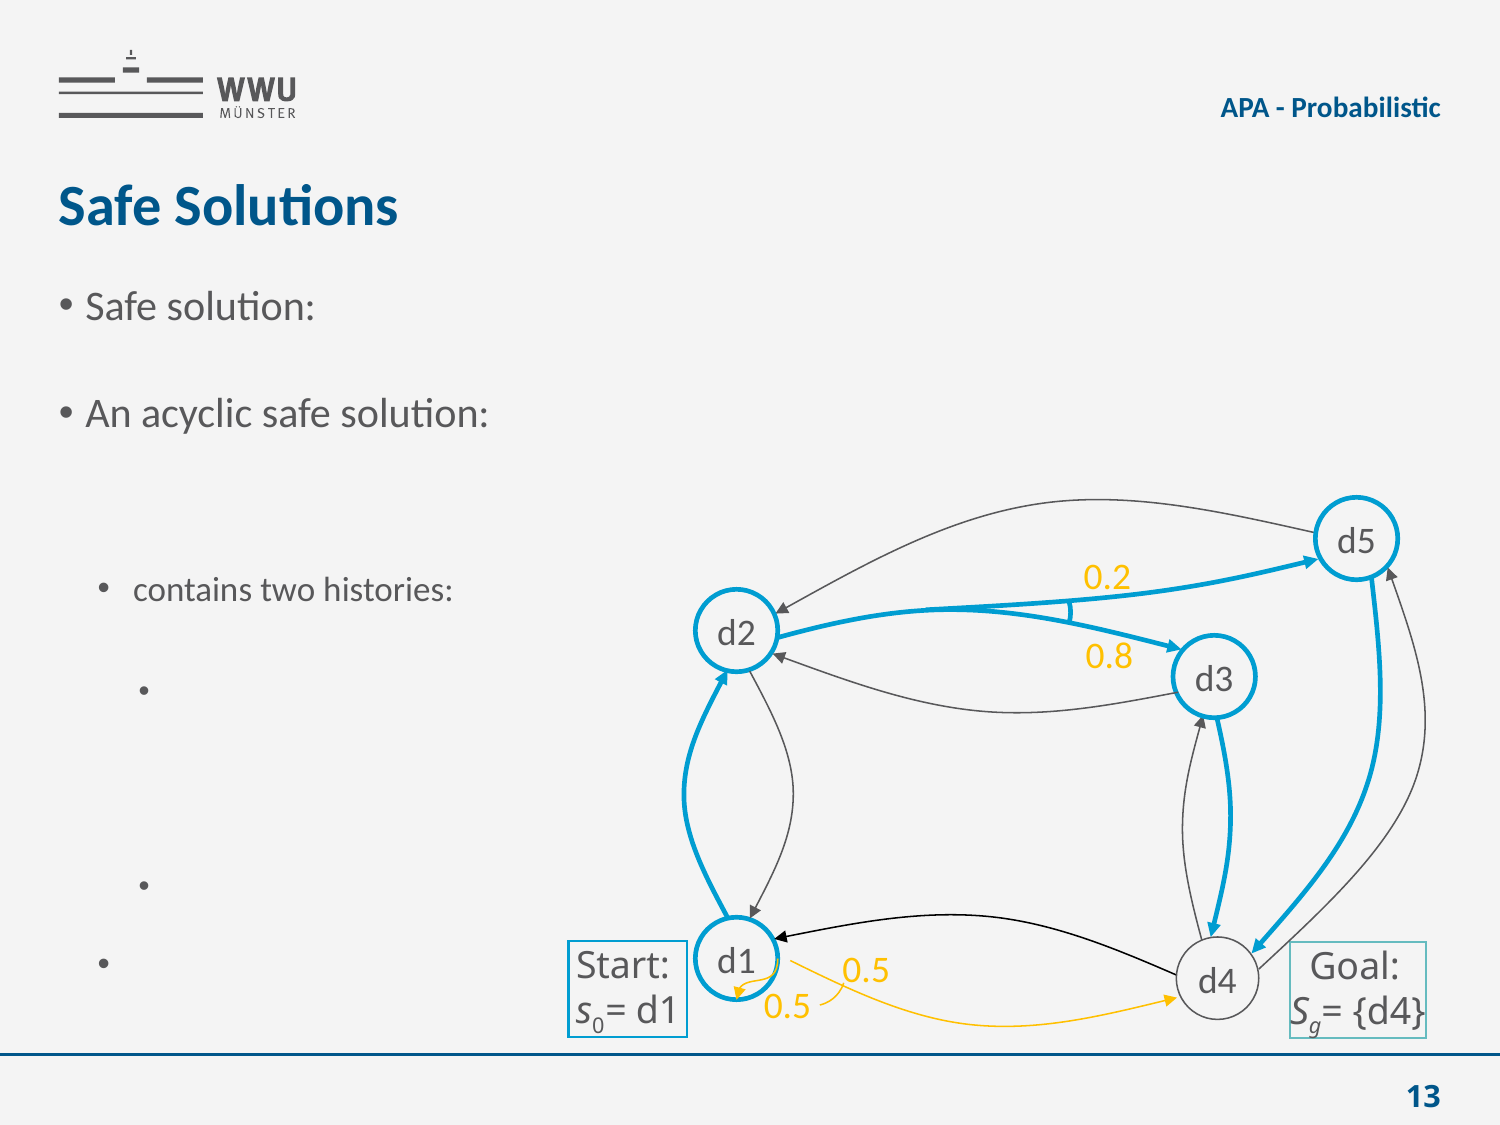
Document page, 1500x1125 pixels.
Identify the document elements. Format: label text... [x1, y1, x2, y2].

slide_number 13 [1322, 1058, 1441, 1118]
slide_number APA - Probabilistic [590, 63, 1442, 123]
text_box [568, 453, 1441, 1038]
title Safe Solutions [59, 167, 1442, 262]
